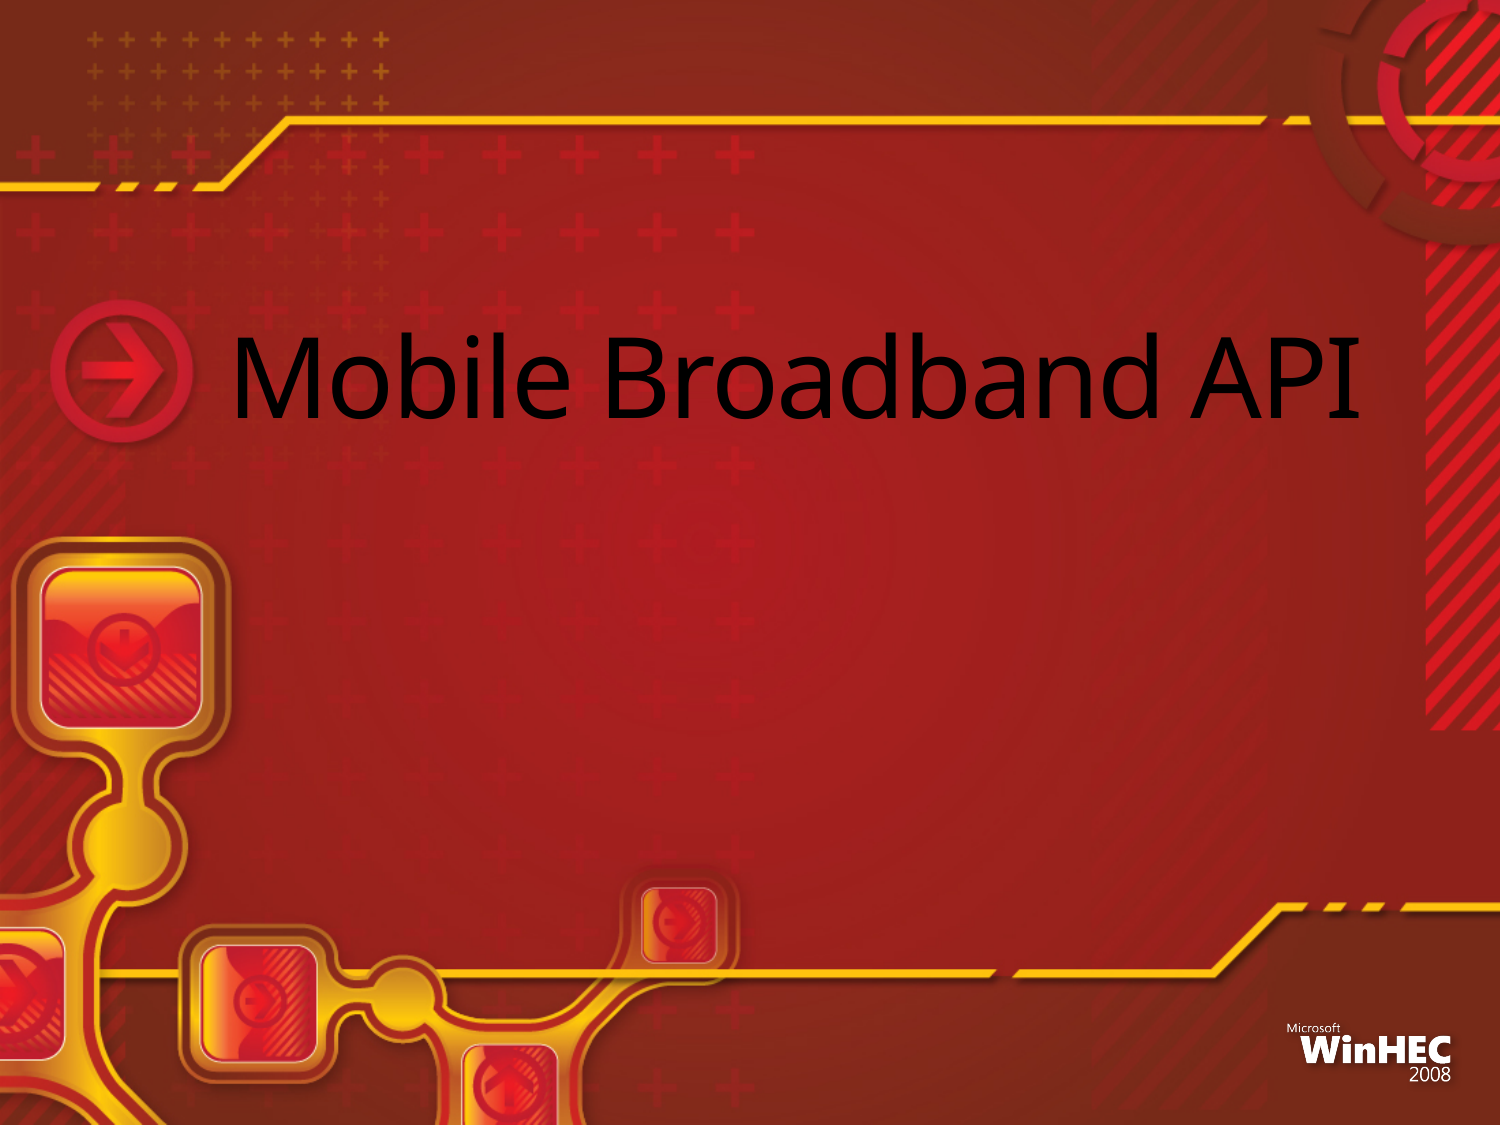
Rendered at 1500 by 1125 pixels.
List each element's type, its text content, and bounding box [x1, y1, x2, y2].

title Mobile Broadband API [227, 321, 1400, 445]
picture [0, 0, 1500, 1125]
